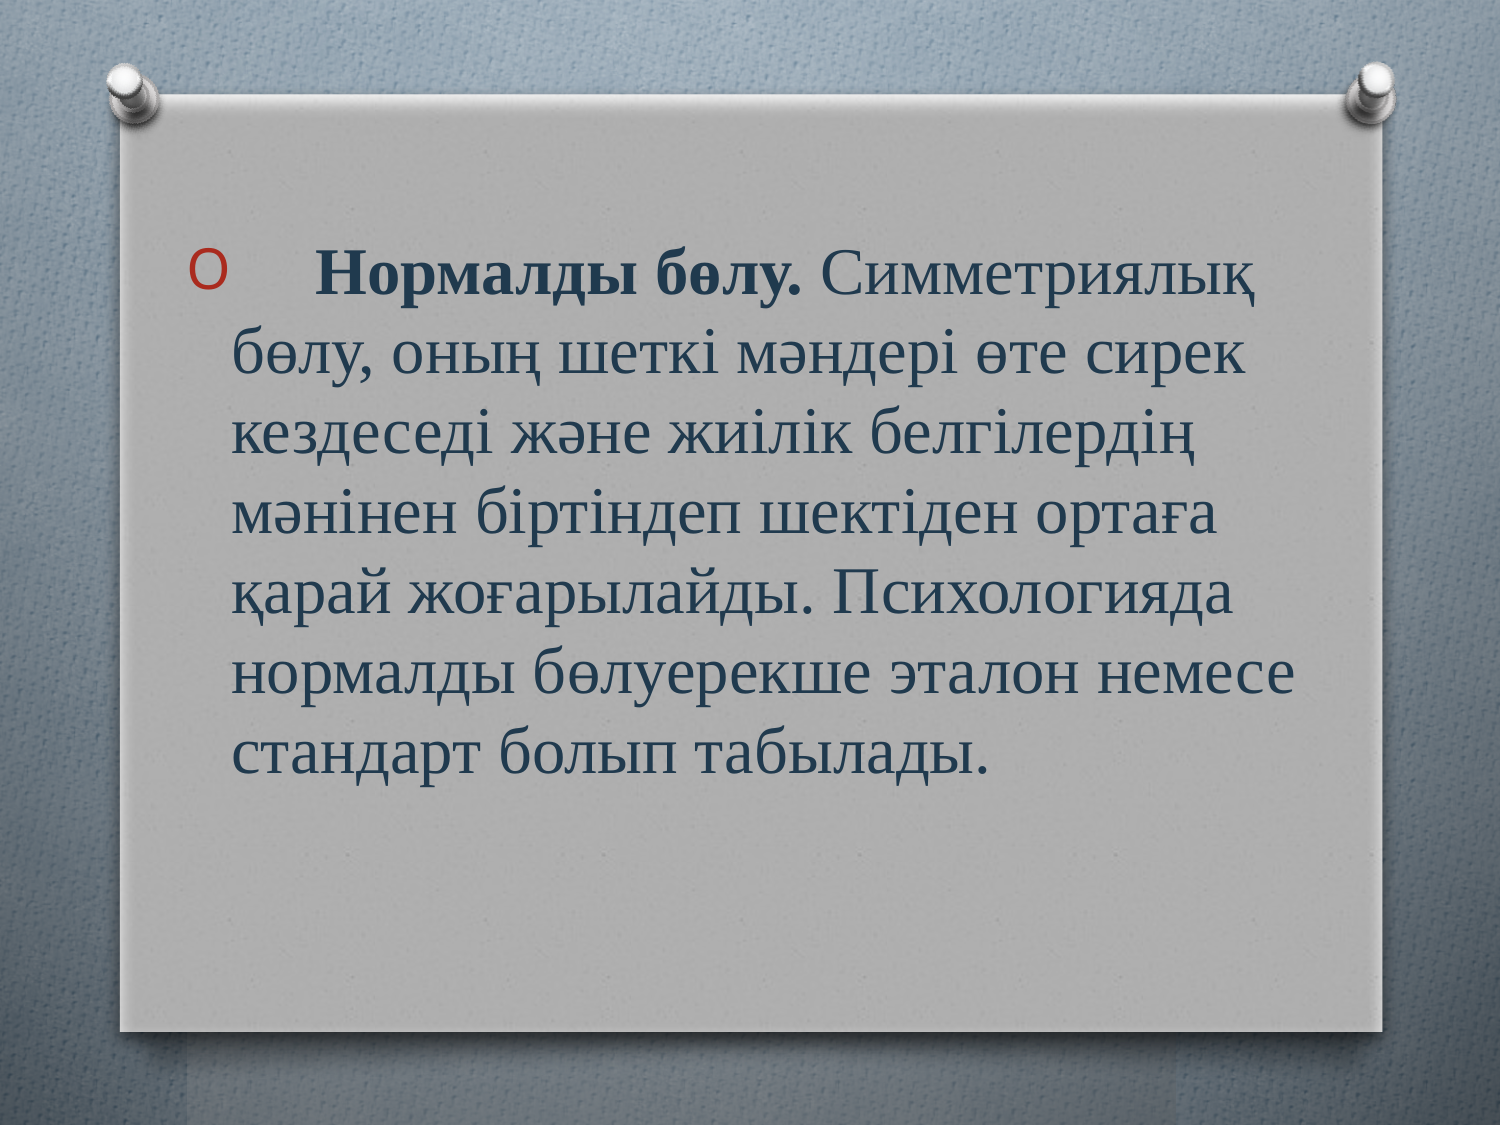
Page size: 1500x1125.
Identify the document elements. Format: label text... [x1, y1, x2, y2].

picture [75, 29, 198, 153]
picture [1317, 35, 1439, 156]
list Нормалды бөлу. Симметриялық бөлу, оның шеткі мәндері өте сирек кездеседі және жиілік белгілердің мәнінен біртіндеп шектіден ортаға қарай жоғарылайды. Психологияда нормалды бөлуерекше эталон немесе стандарт болып табылады. [171, 219, 1329, 1125]
